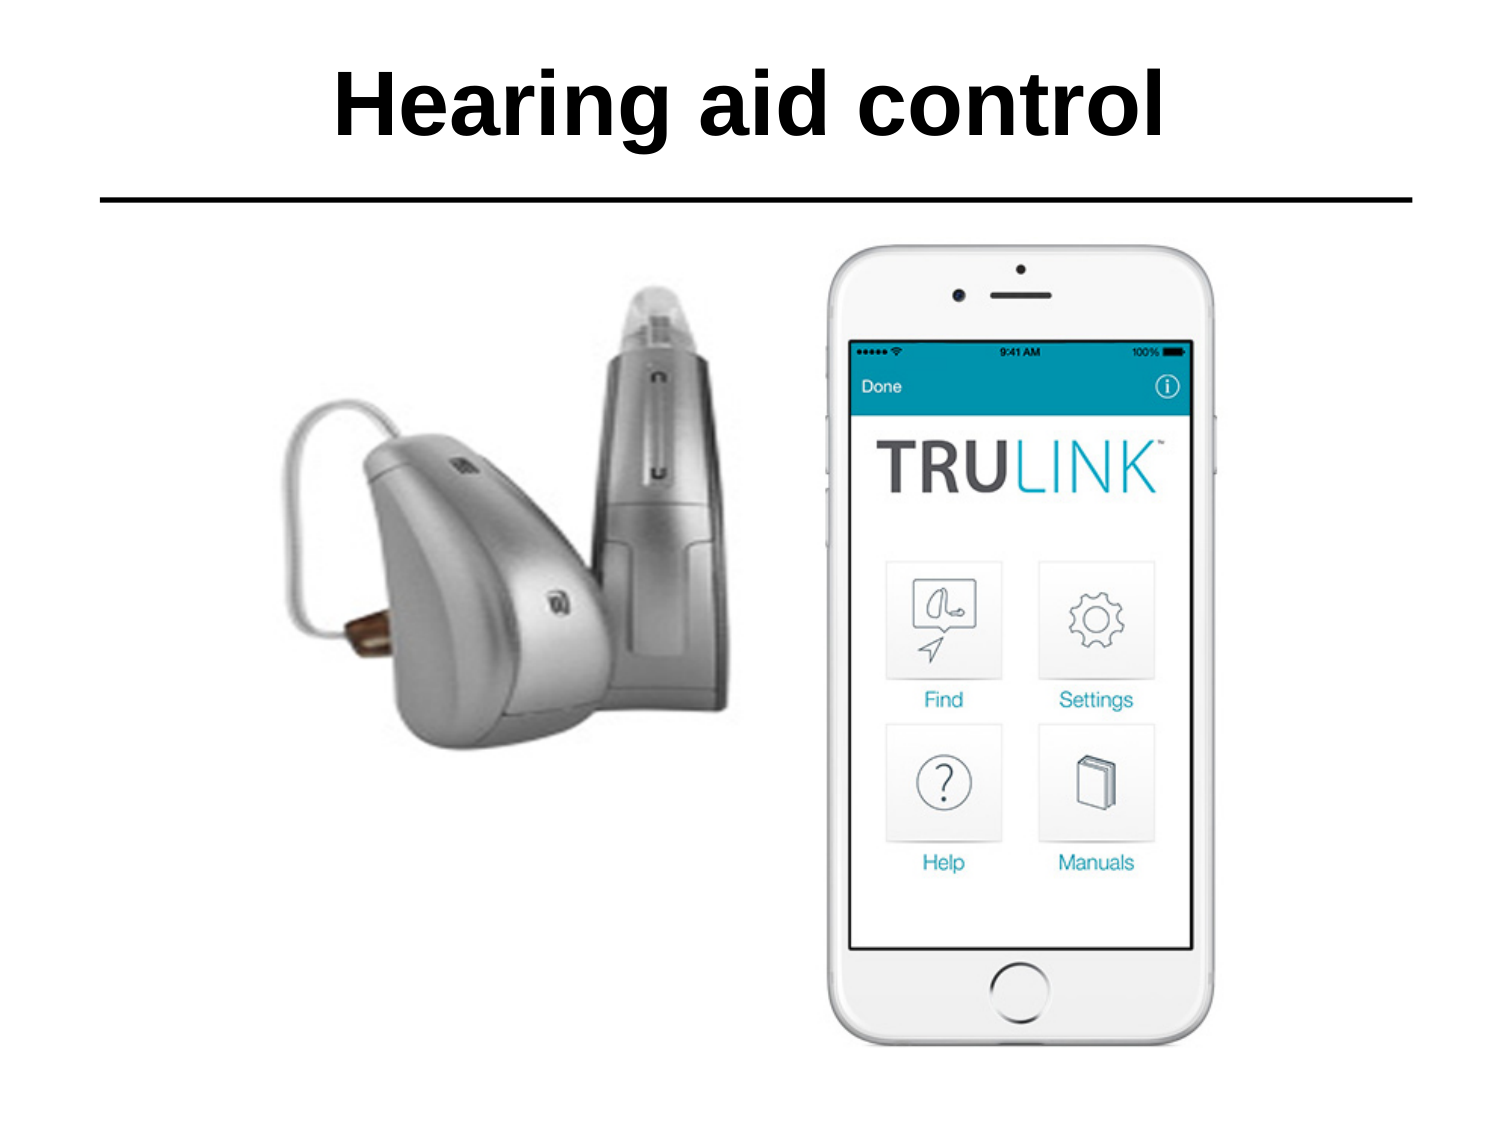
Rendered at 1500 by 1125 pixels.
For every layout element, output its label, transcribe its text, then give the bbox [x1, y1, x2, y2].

picture [272, 237, 1240, 1054]
title Hearing aid control [75, 5, 1425, 193]
